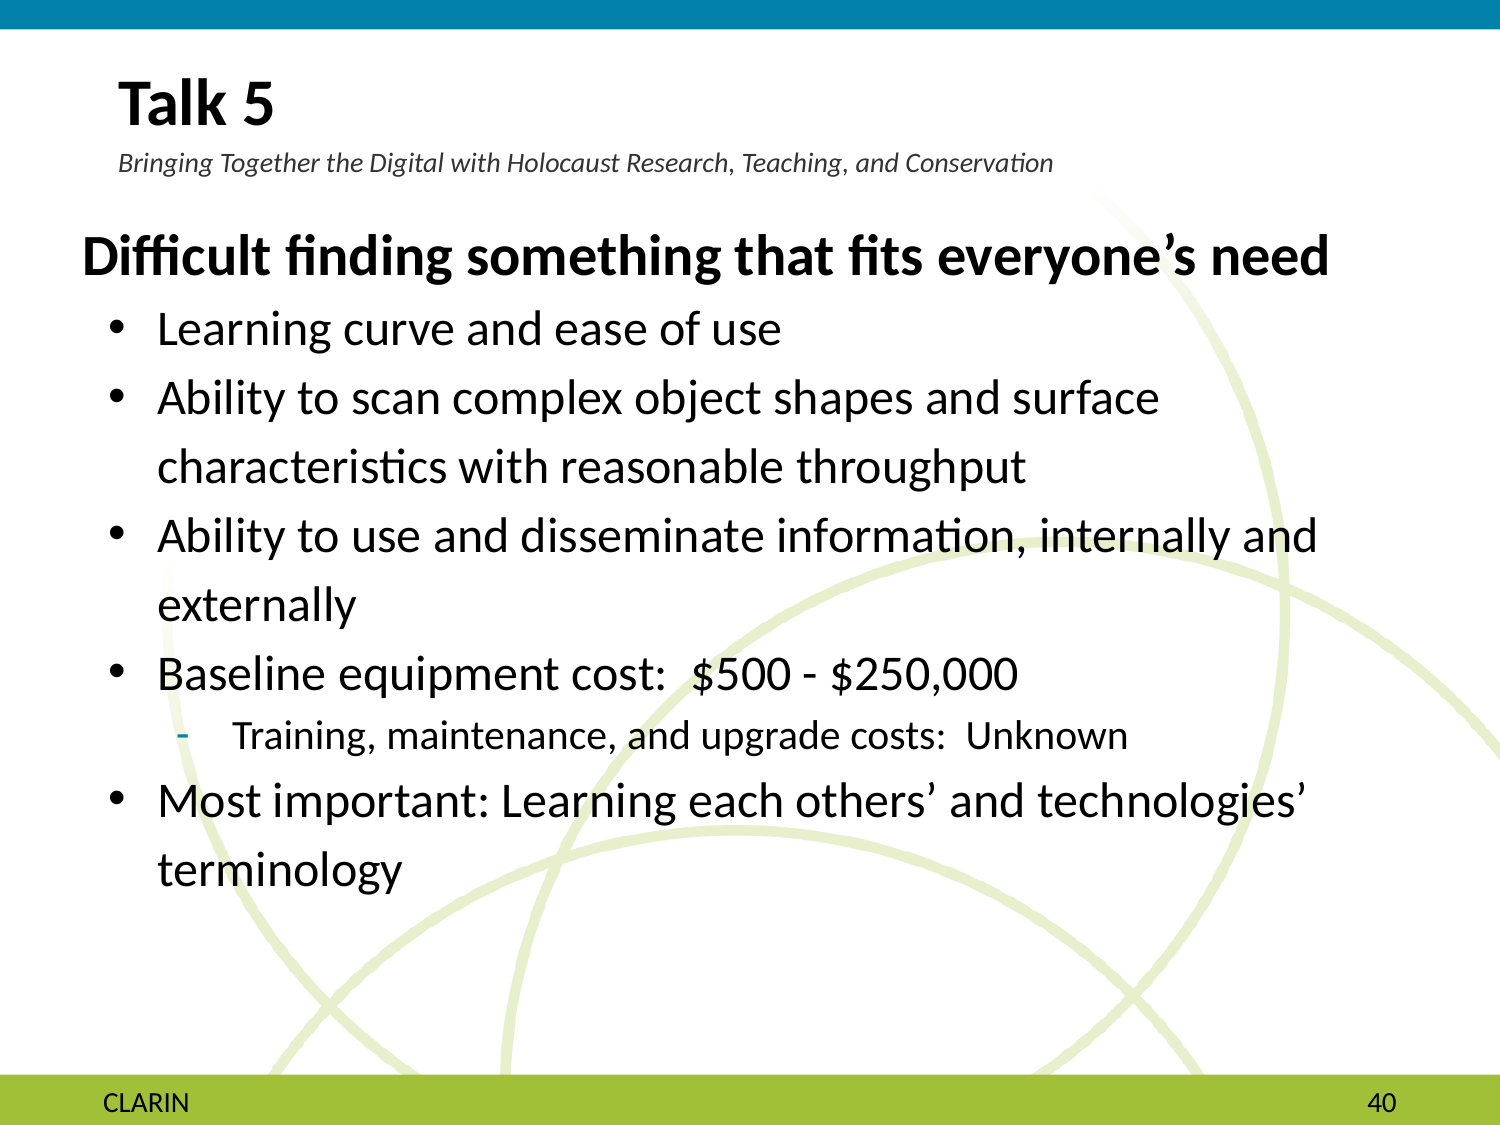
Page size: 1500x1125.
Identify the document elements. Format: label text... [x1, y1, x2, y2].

title Talk 5 Bringing Together the Digital with Holocaust Research, Teaching, and Conservation [103, 59, 1397, 198]
footer CLARIN [103, 1078, 1004, 1123]
picture [0, 30, 1500, 1074]
slide_number ‹#› [1059, 1078, 1397, 1123]
list Difficult finding something that fits everyone’s need Learning curve and ease of use Ability to scan complex object shapes and surface characteristics with reasonable throughput Ability to use and disseminate information, internally and externally Baseline equipment cost: $500 - $250,000 Training, maintenance, and upgrade costs: Unknown Most important: Learning each others’ and technologies’ terminology [67, 198, 1472, 921]
